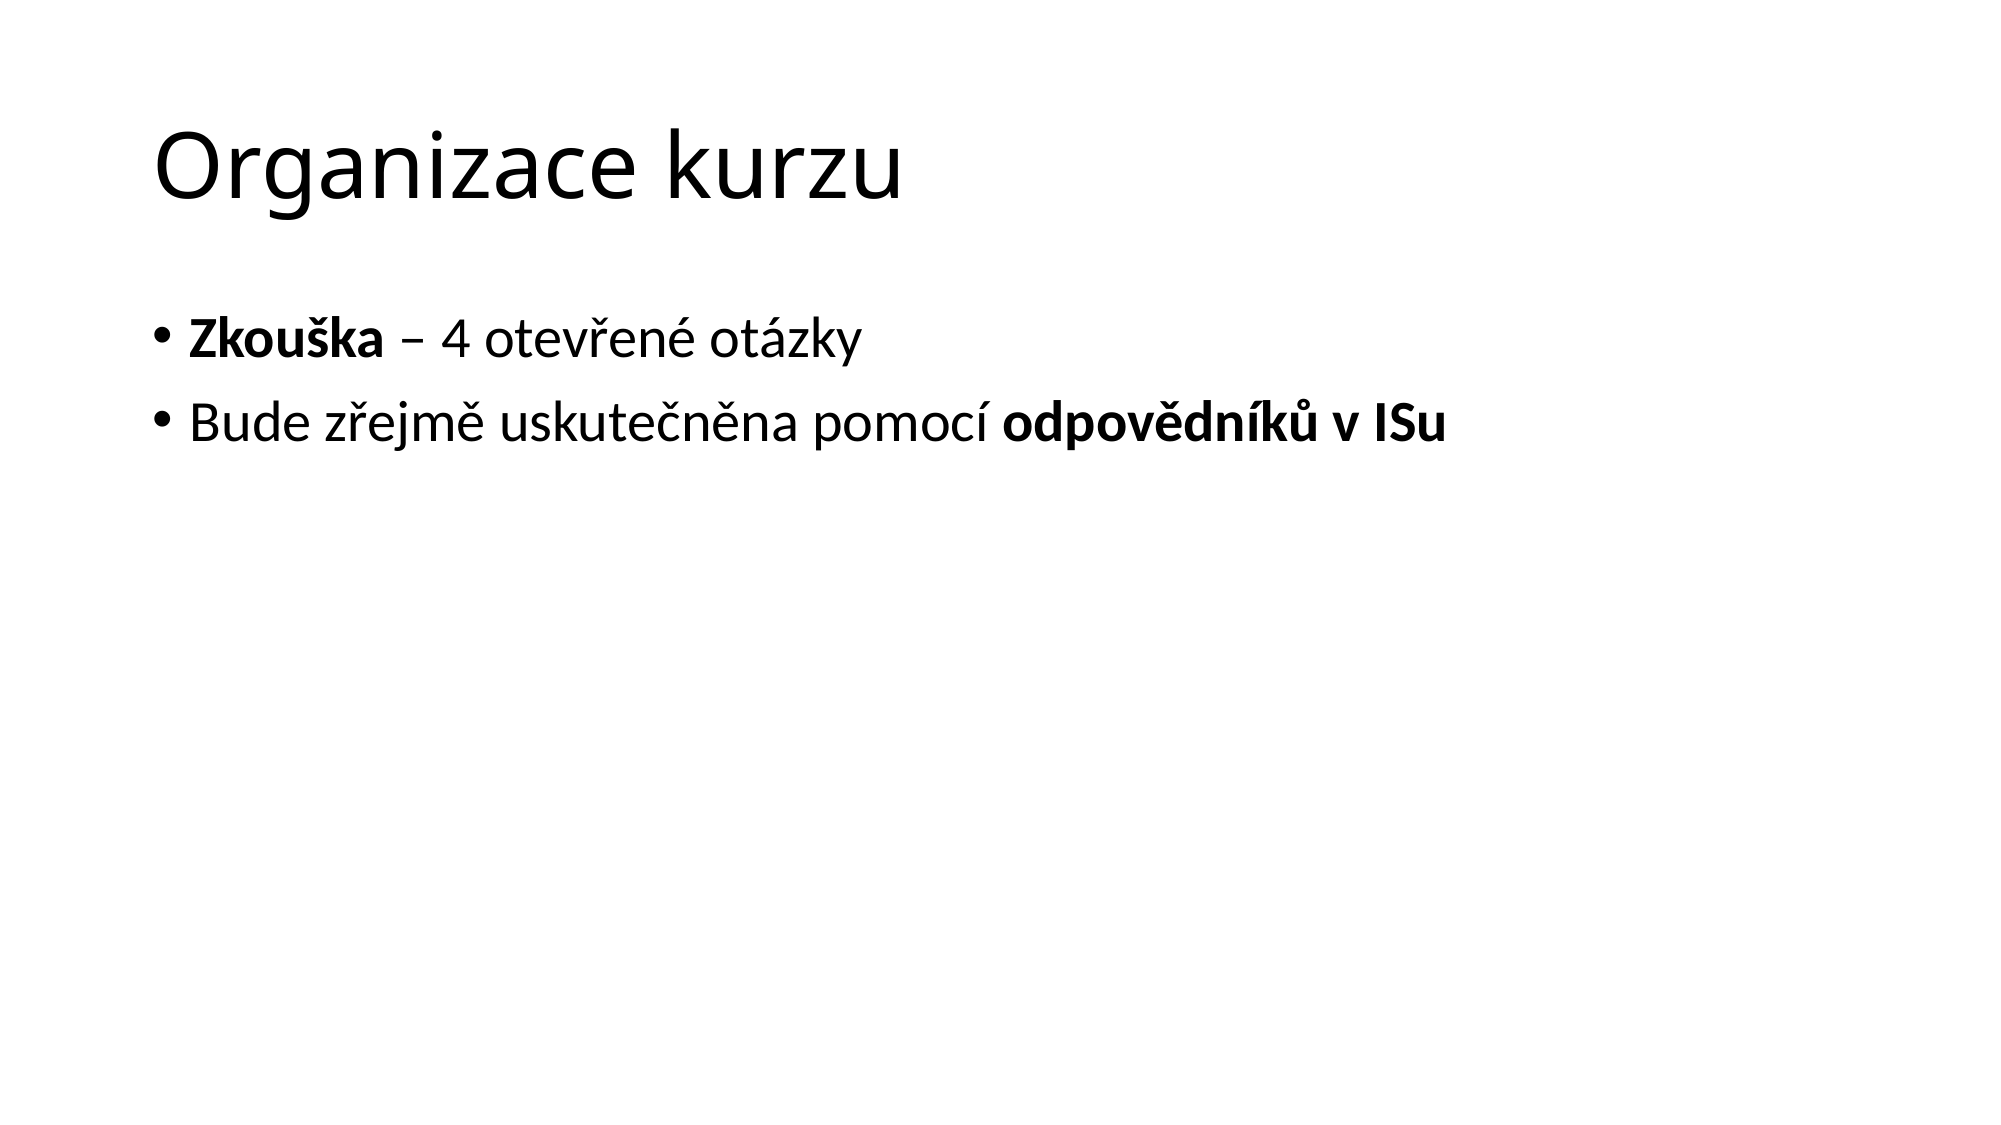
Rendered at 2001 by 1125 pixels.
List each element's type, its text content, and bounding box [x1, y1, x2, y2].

title Organizace kurzu [137, 59, 1863, 278]
list Zkouška – 4 otevřené otázky Bude zřejmě uskutečněna pomocí odpovědníků v ISu [137, 299, 1863, 1014]
